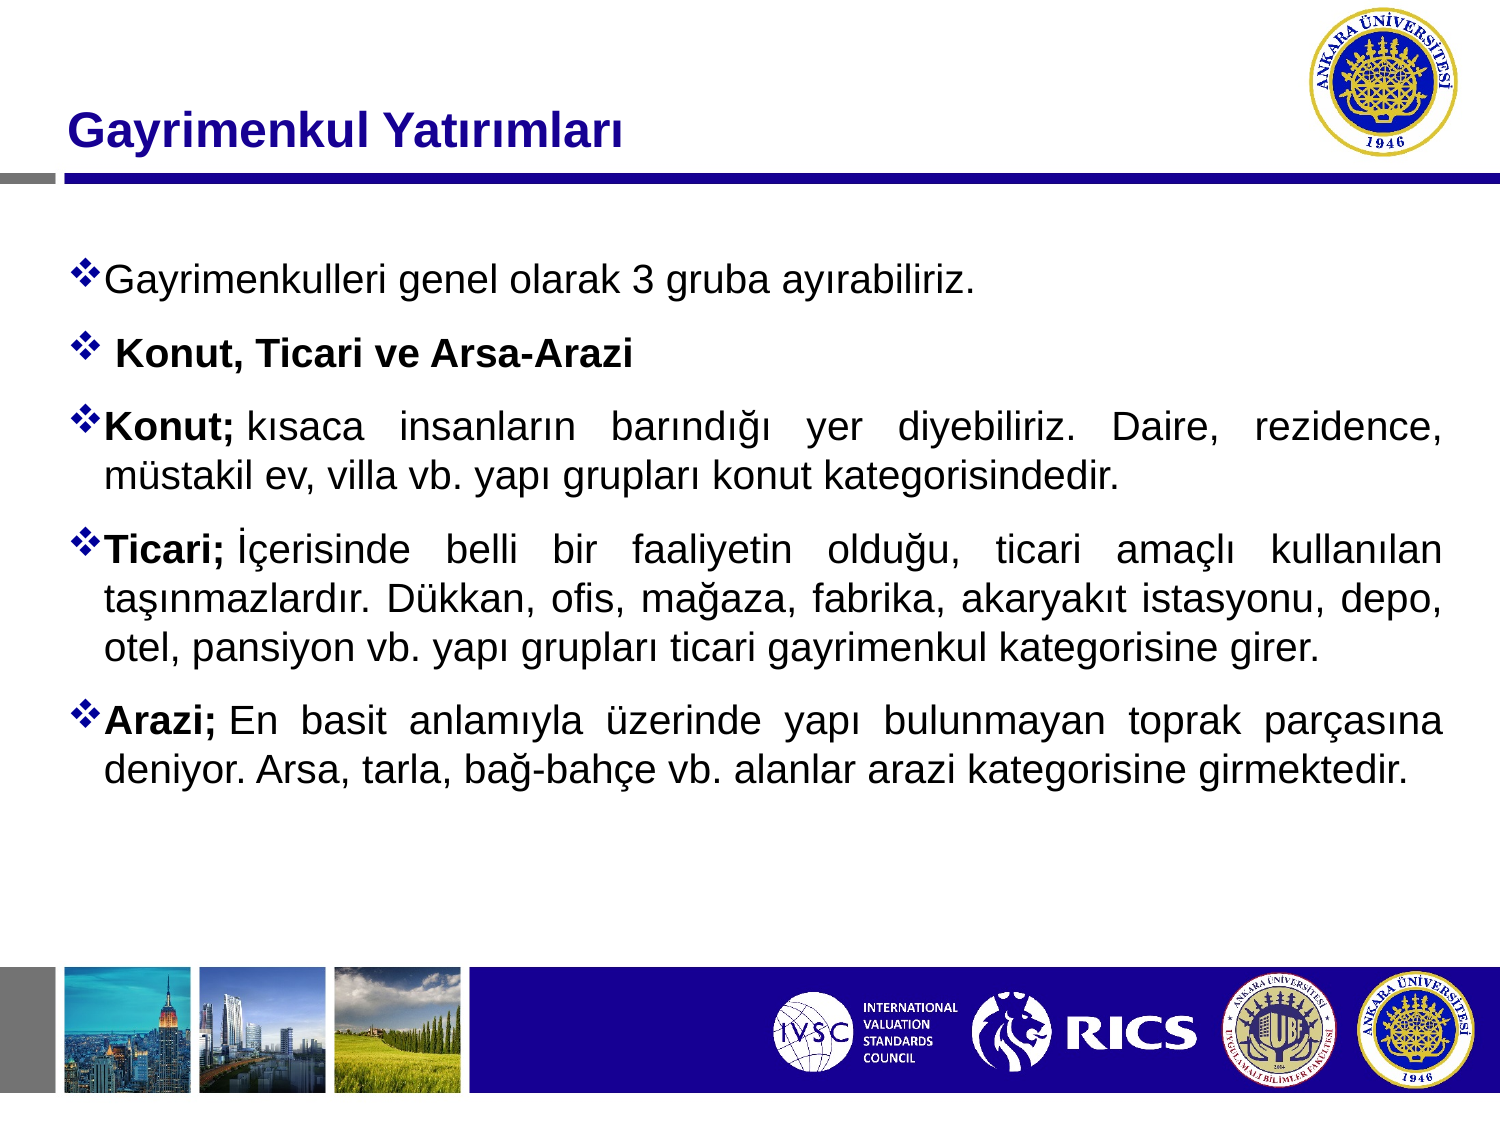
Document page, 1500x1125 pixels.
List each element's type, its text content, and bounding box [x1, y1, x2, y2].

list Gayrimenkulleri genel olarak 3 gruba ayırabiliriz. Konut, Ticari ve Arsa-Arazi Konut; kısaca insanların barındığı yer diyebiliriz. Daire, rezidence, müstakil ev, villa vb. yapı grupları konut kategorisindedir. Ticari; İçerisinde belli bir faaliyetin olduğu, ticari amaçlı kullanılan taşınmazlardır. Dükkan, ofis, mağaza, fabrika, akaryakıt istasyonu, depo, otel, pansiyon vb. yapı grupları ticari gayrimenkul kategorisine girer. Arazi; En basit anlamıyla üzerinde yapı bulunmayan toprak parçasına deniyor. Arsa, tarla, bağ-bahçe vb. alanlar arazi kategorisine girmektedir. [52, 245, 1460, 809]
title Gayrimenkul Yatırımları [52, 97, 1500, 246]
picture [0, 0, 1500, 1125]
